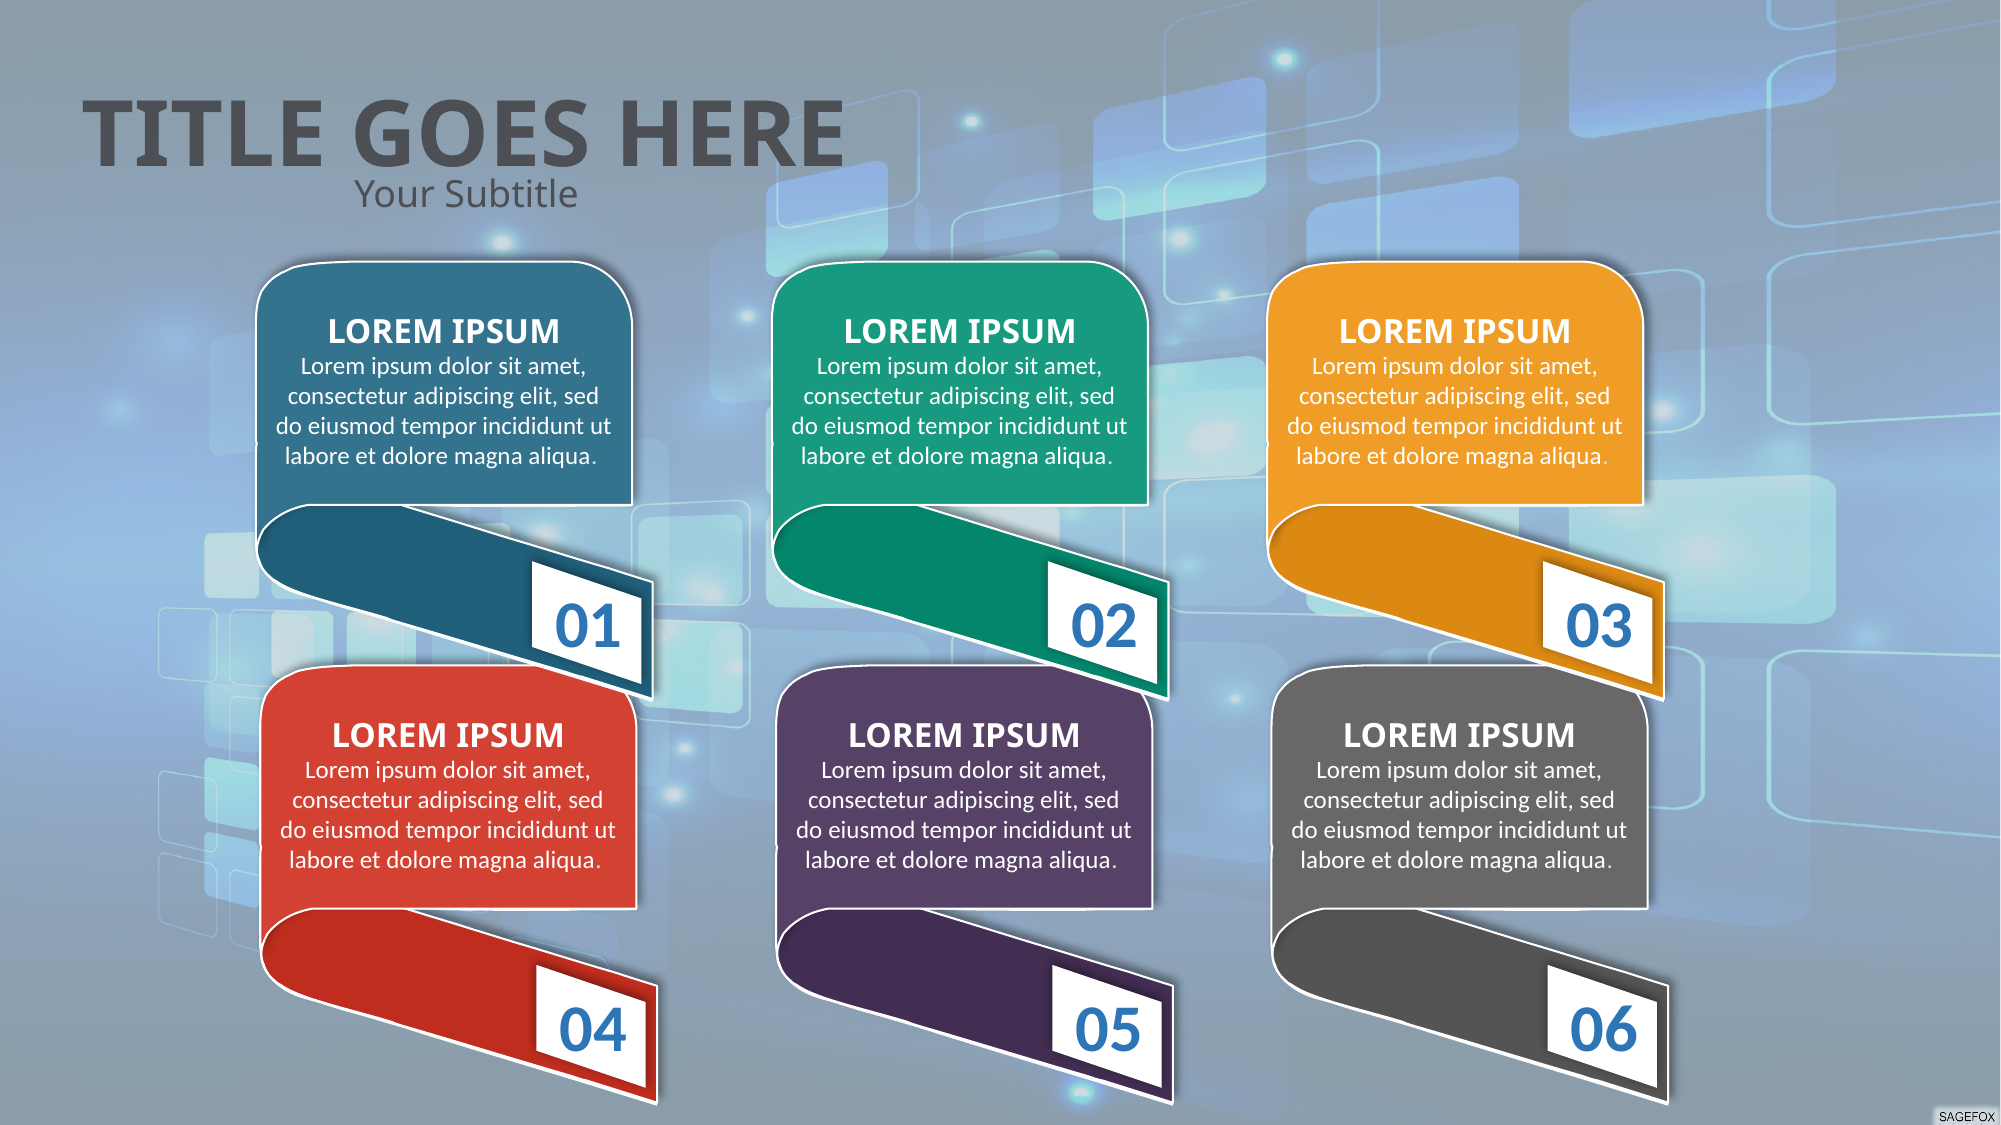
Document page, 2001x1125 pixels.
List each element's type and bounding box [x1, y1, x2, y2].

text_box [776, 700, 1153, 955]
text_box [13, 66, 918, 224]
text_box [776, 858, 1173, 1103]
text_box [1267, 455, 1664, 700]
text_box [1271, 858, 1669, 1103]
text_box [260, 858, 658, 1103]
text_box [771, 455, 1169, 700]
text_box [1267, 261, 1644, 552]
text_box [771, 261, 1148, 552]
text_box [256, 455, 653, 700]
text_box [255, 261, 633, 552]
text_box [1271, 700, 1648, 955]
picture [1936, 1111, 1997, 1125]
text_box [260, 700, 637, 955]
